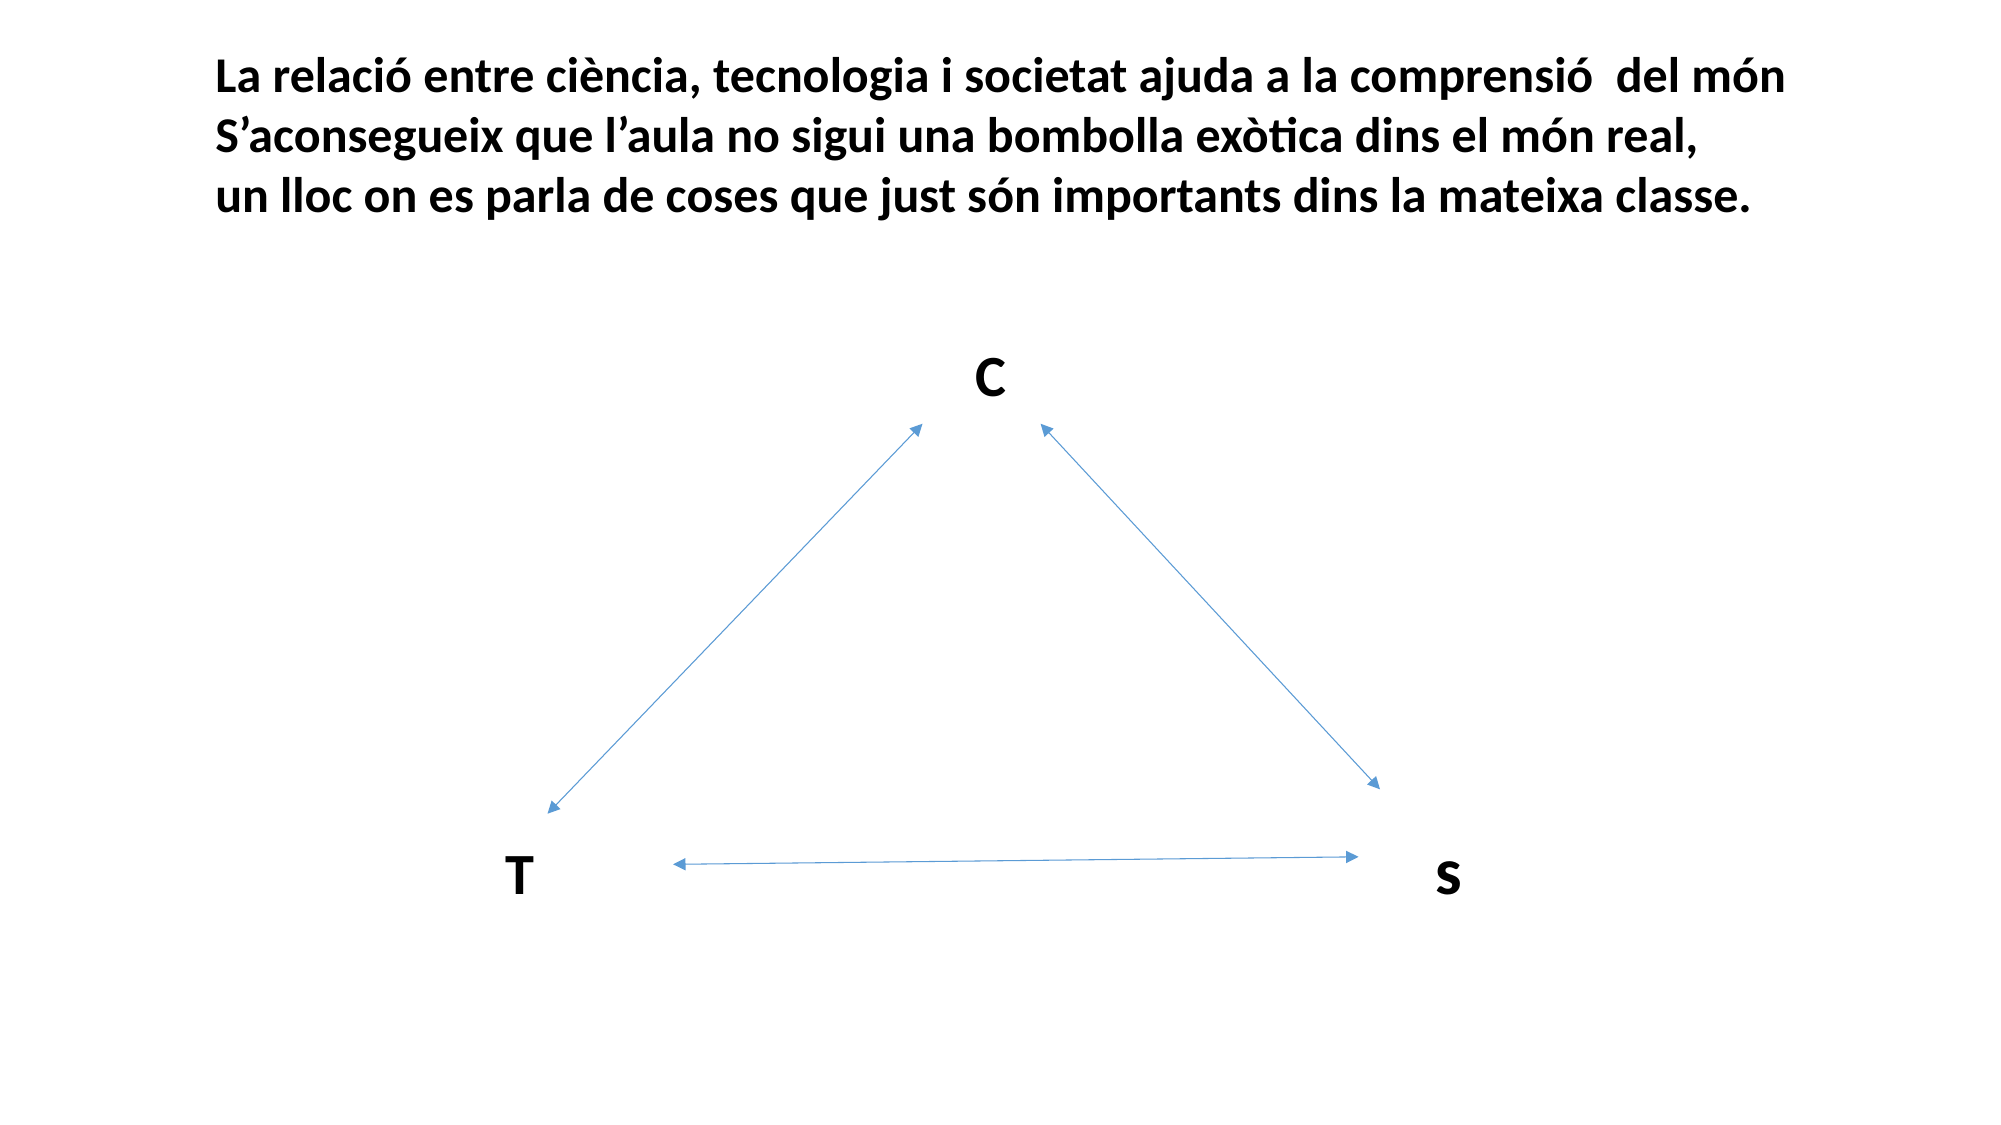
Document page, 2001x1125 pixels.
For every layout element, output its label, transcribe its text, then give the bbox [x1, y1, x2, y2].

text_box C T s [490, 330, 1491, 1055]
text_box La relació entre ciència, tecnologia i societat ajuda a la comprensió del món S’aconsegueix que l’aula no sigui una bombolla exòtica dins el món real, un lloc on es parla de coses que just són importants dins la mateixa classe. [200, 35, 1952, 231]
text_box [1040, 423, 1380, 790]
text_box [673, 856, 1359, 865]
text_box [547, 423, 923, 814]
